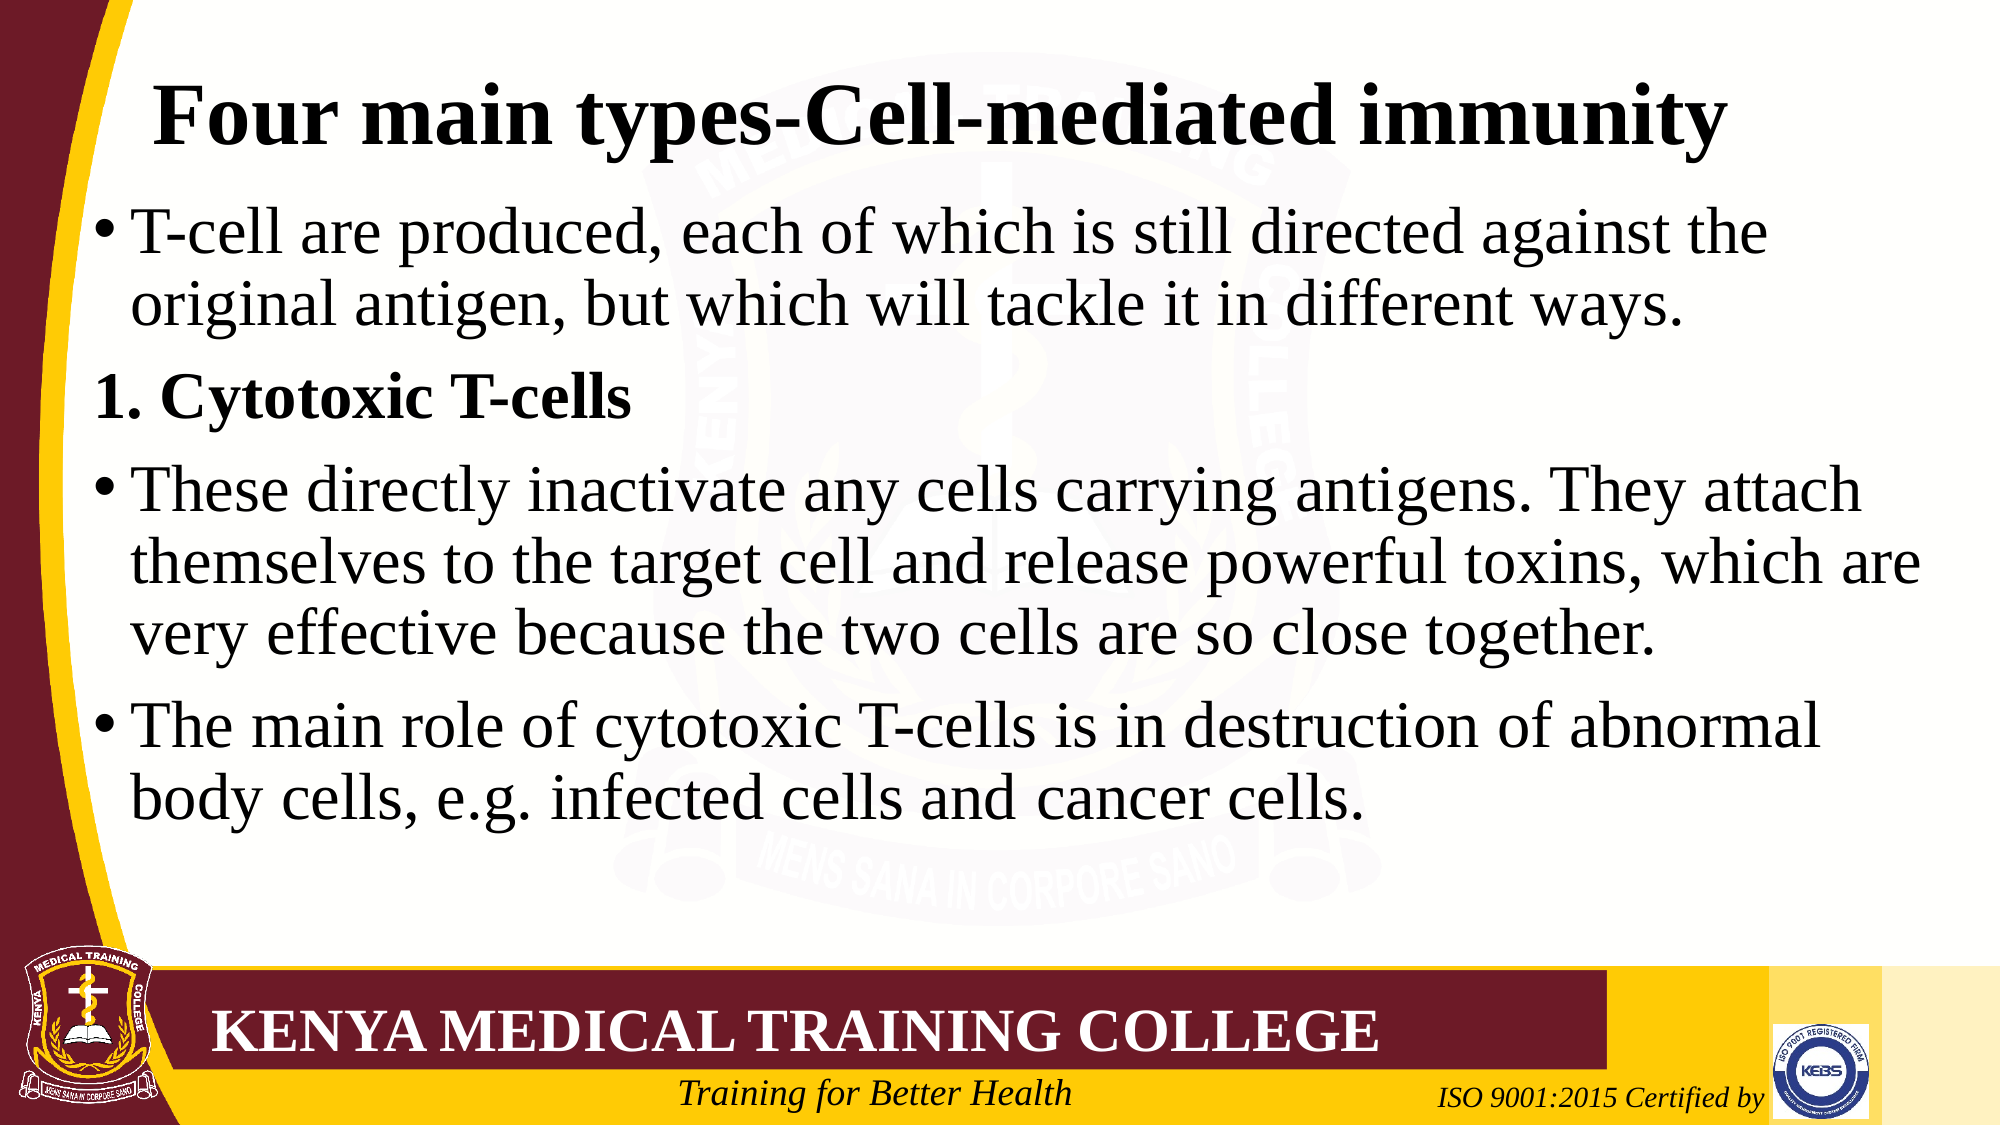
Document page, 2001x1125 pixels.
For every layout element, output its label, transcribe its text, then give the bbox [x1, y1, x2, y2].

picture [0, 0, 2000, 1125]
title Four main types-Cell-mediated immunity [137, 59, 1863, 172]
list T-cell are produced, each of which is still directed against the original antigen, but which will tackle it in different ways. 1. Cytotoxic T-cells These directly inactivate any cells carrying antigens. They attach themselves to the target cell and release powerful toxins, which are very effective because the two cells are so close together. The main role of cytotoxic T-cells is in destruction of abnormal body cells, e.g. infected cells and cancer cells. [78, 188, 1955, 1080]
